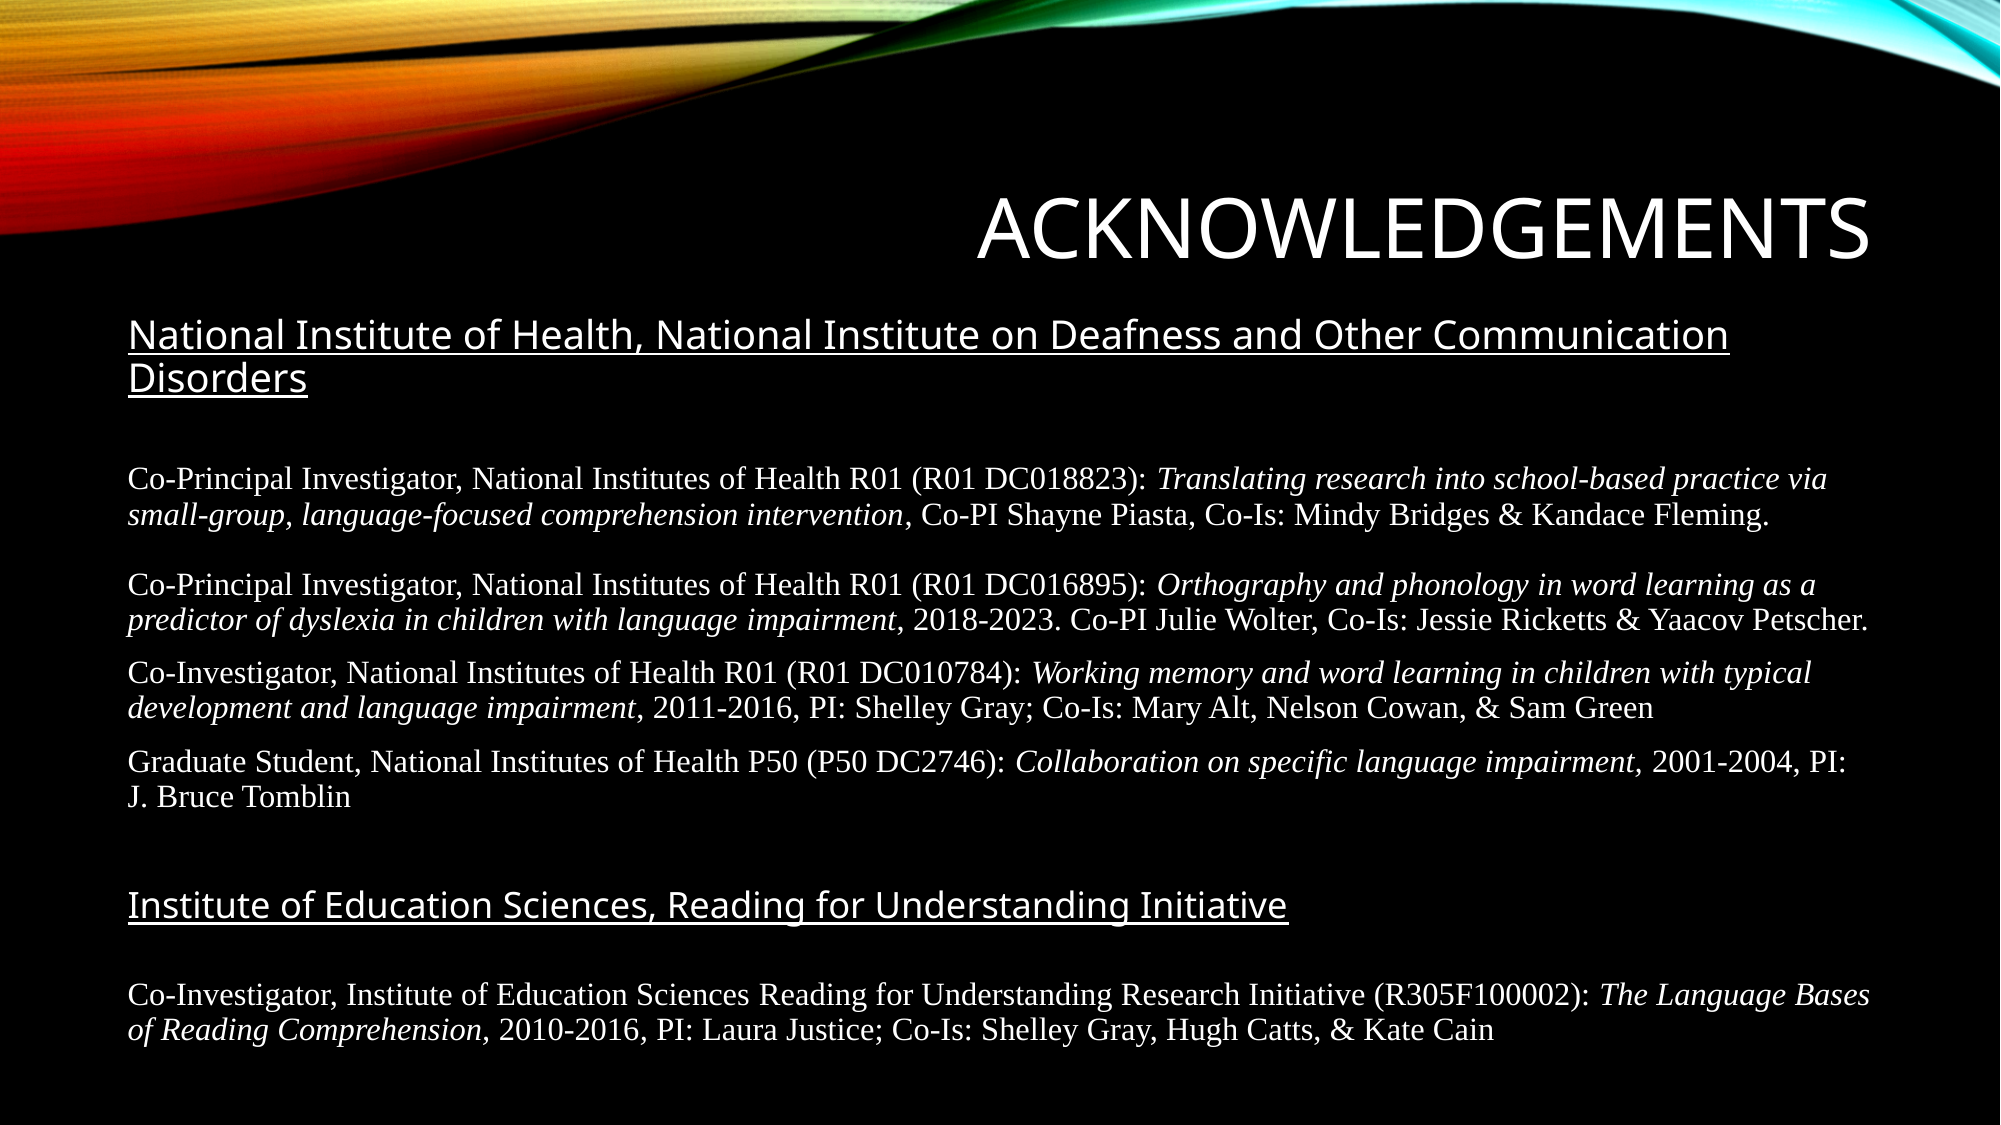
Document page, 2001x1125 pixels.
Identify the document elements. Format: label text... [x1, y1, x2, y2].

picture [0, 0, 2000, 237]
list National Institute of Health, National Institute on Deafness and Other Communication Disorders Co-Principal Investigator, National Institutes of Health R01 (R01 DC018823): Translating research into school-based practice via small-group, language-focused comprehension intervention, Co-PI Shayne Piasta, Co-Is: Mindy Bridges & Kandace Fleming. Co-Principal Investigator, National Institutes of Health R01 (R01 DC016895): Orthography and phonology in word learning as a predictor of dyslexia in children with language impairment, 2018-2023. Co-PI Julie Wolter, Co-Is: Jessie Ricketts & Yaacov Petscher. Co-Investigator, National Institutes of Health R01 (R01 DC010784): Working memory and word learning in children with typical development and language impairment, 2011-2016, PI: Shelley Gray; Co-Is: Mary Alt, Nelson Cowan, & Sam Green Graduate Student, National Institutes of Health P50 (P50 DC2746): Collaboration on specific language impairment, 2001-2004, PI: J. Bruce Tomblin Institute of Education Sciences, Reading for Understanding Initiative Co-Investigator, Institute of Education Sciences Reading for Understanding Research Initiative (R305F100002): The Language Bases of Reading Comprehension, 2010-2016, PI: Laura Justice; Co-Is: Shelley Gray, Hugh Catts, & Kate Cain [112, 307, 1888, 1077]
title ACKNOWLEDGEMENTS [474, 125, 1888, 307]
